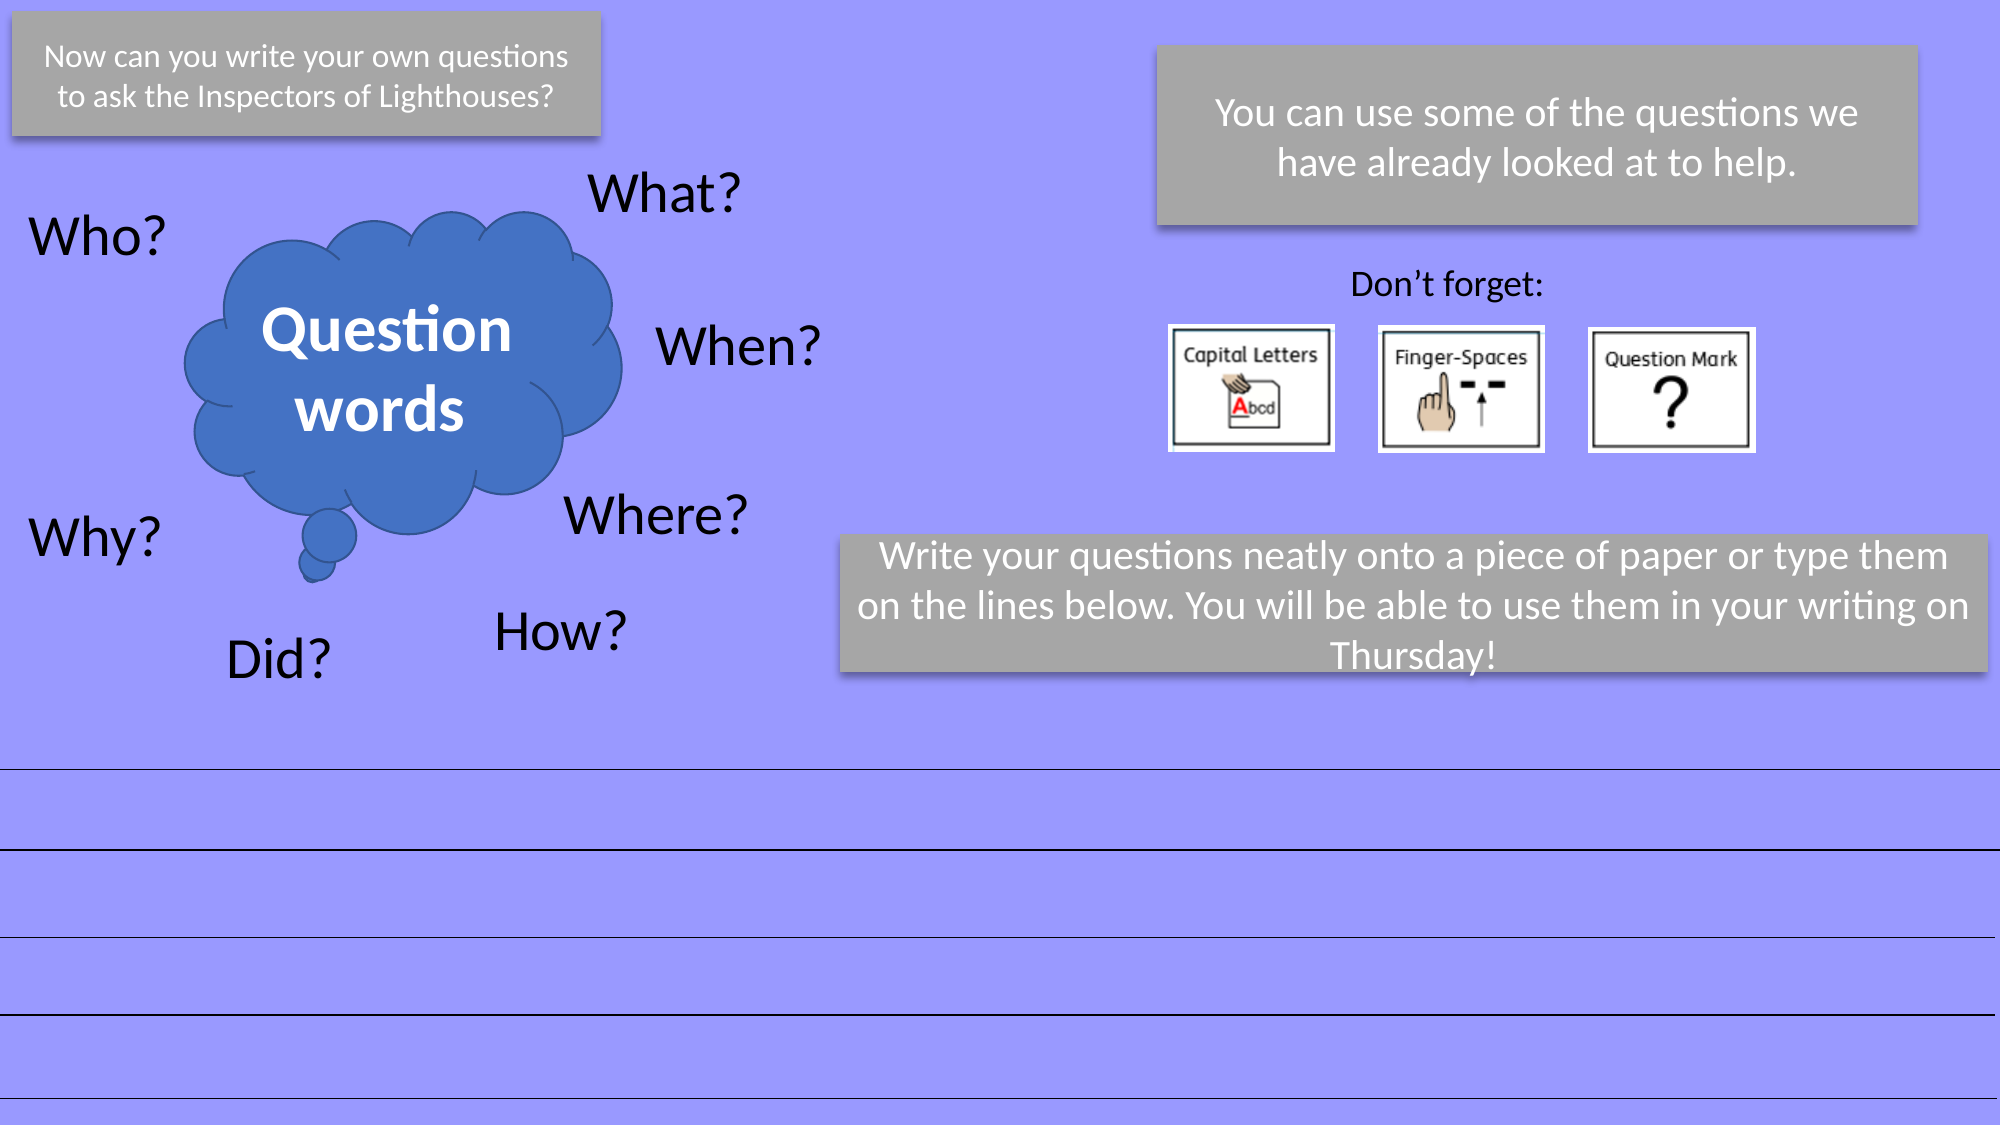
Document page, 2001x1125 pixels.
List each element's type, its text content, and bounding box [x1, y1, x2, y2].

text_box Why? [14, 490, 179, 576]
text_box What? [572, 147, 759, 232]
text_box Where? [549, 468, 766, 554]
text_box Did? [212, 612, 349, 698]
text_box Who? [14, 190, 185, 275]
text_box When? [640, 300, 839, 385]
text_box Now can you write your own questions to ask the Inspectors of Lighthouses? [12, 11, 601, 136]
picture [1168, 324, 1335, 452]
text_box Don’t forget: [1335, 251, 1560, 357]
text_box How? [479, 584, 645, 670]
picture [1378, 325, 1545, 453]
picture [1588, 327, 1756, 453]
text_box Question words [183, 211, 623, 584]
text_box You can use some of the questions we have already looked at to help. [1157, 45, 1918, 225]
text_box Write your questions neatly onto a piece of paper or type them on the lines below. You will be able to use them in your writing on Thursday! [840, 534, 1988, 672]
